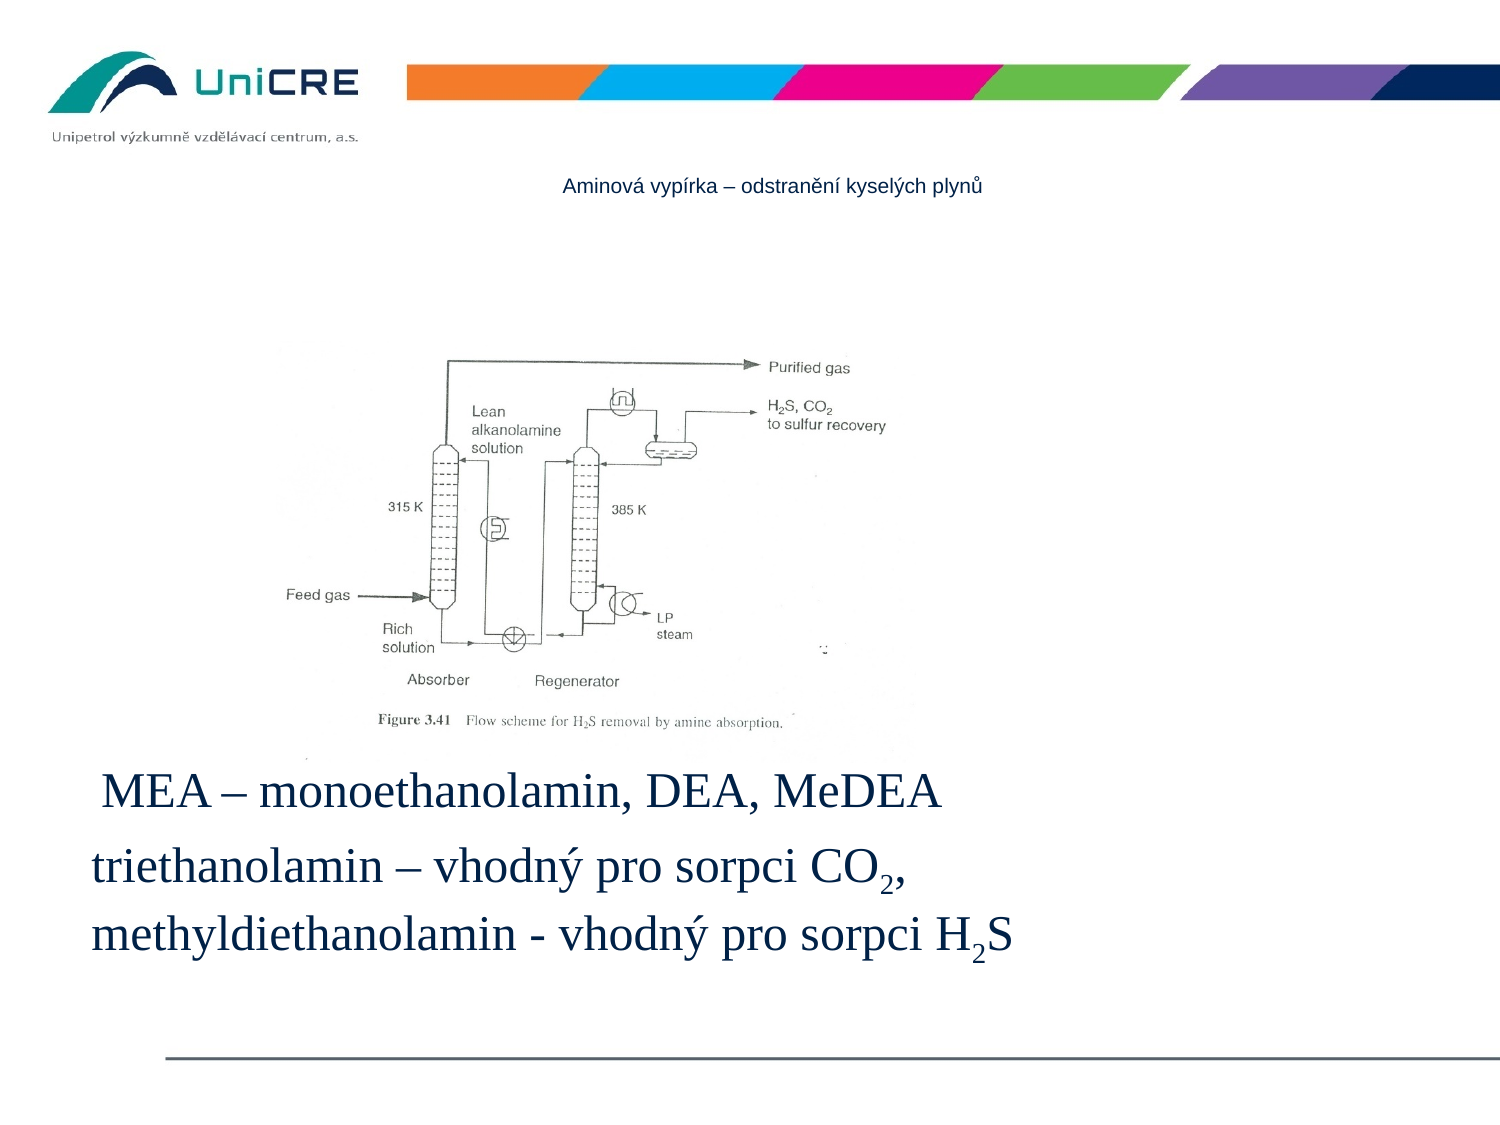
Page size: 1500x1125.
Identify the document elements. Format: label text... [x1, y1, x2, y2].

text_box triethanolamin – vhodný pro sorpci CO2, methyldiethanolamin - vhodný pro sorpci H2S [76, 824, 1447, 977]
picture [0, 4, 1500, 1066]
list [276, 341, 916, 763]
text_box MEA – monoethanolamin, DEA, MeDEA [86, 749, 996, 824]
title Aminová vypírka – odstranění kyselých plynů [135, 165, 1411, 206]
